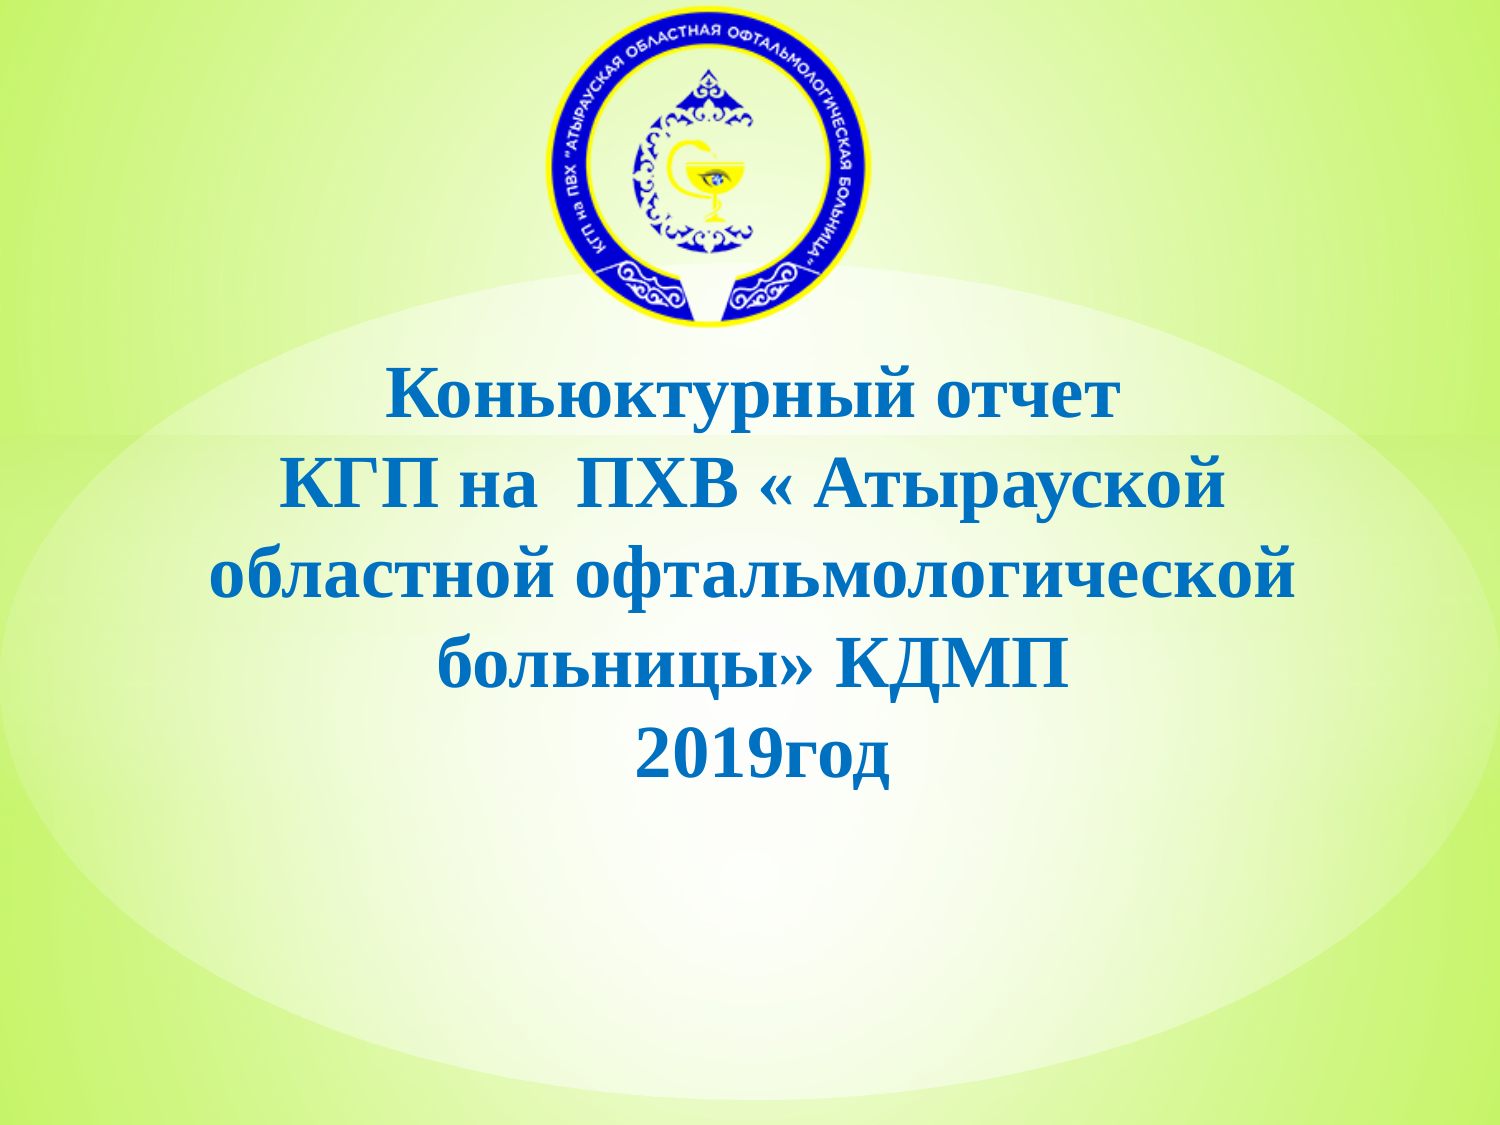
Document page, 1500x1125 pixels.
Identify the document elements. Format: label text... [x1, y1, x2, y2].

title Коньюктурный отчет КГП на ПХВ « Атырауской областной офтальмологической больницы» КДМП 2019год [41, 334, 1436, 976]
picture [537, 0, 879, 335]
